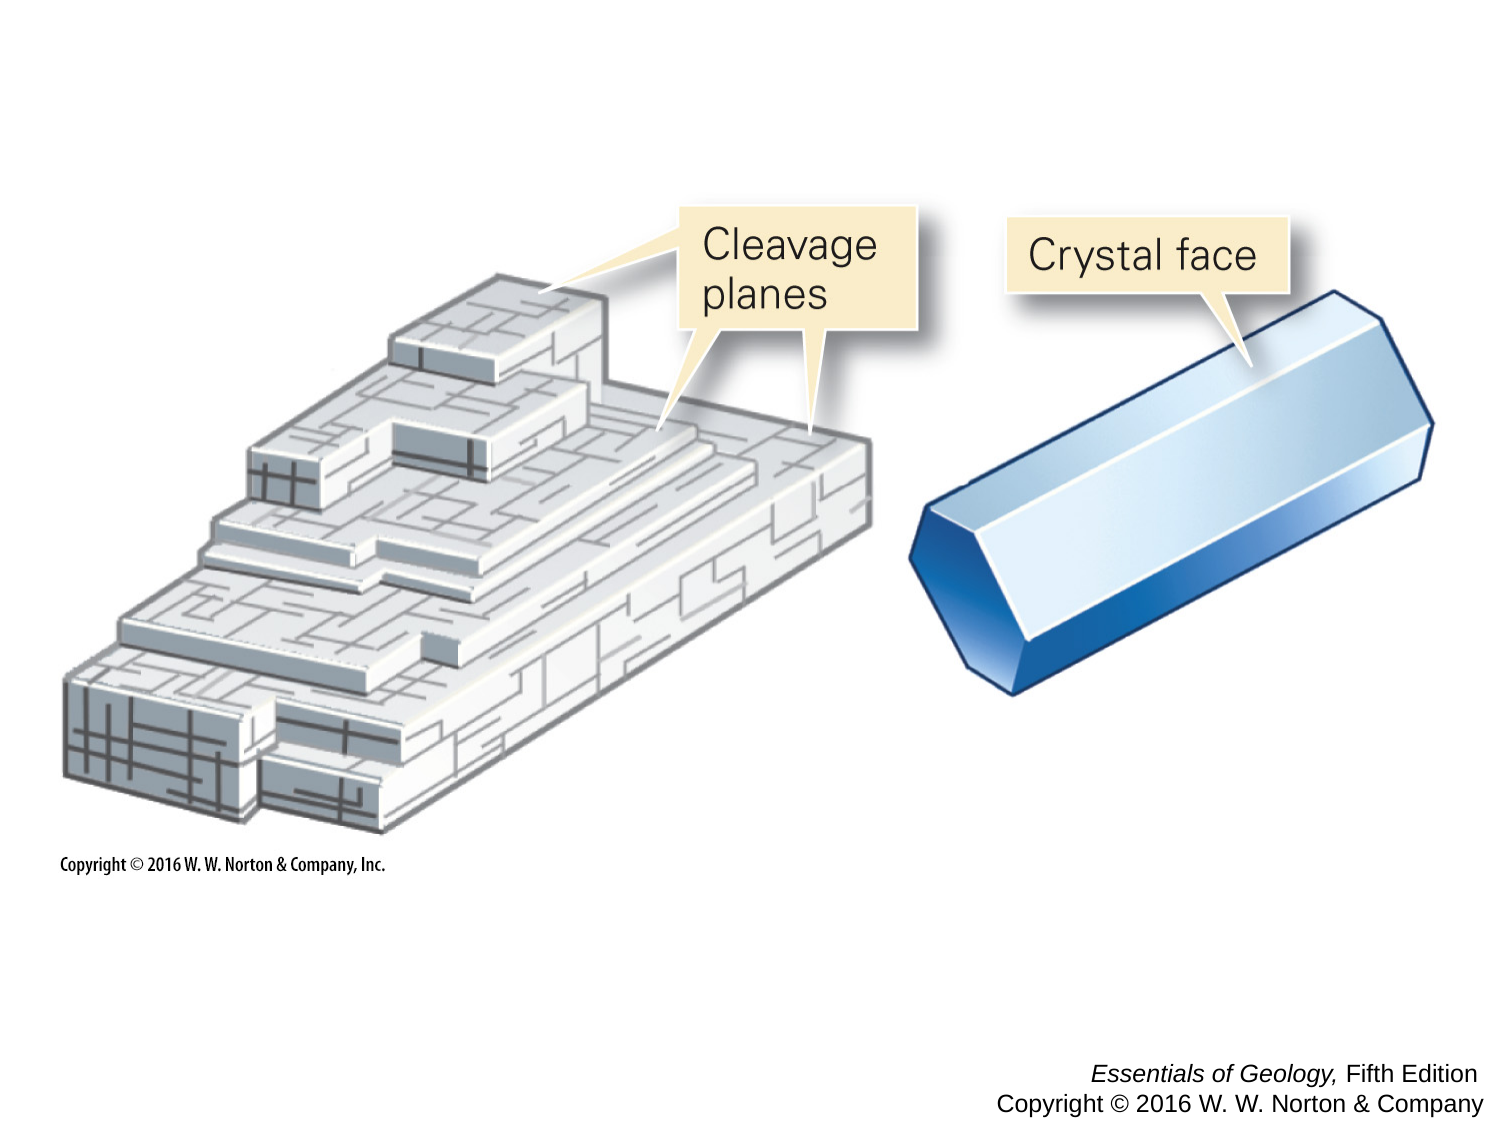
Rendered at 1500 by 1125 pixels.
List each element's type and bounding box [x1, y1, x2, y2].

picture [49, 183, 1451, 879]
